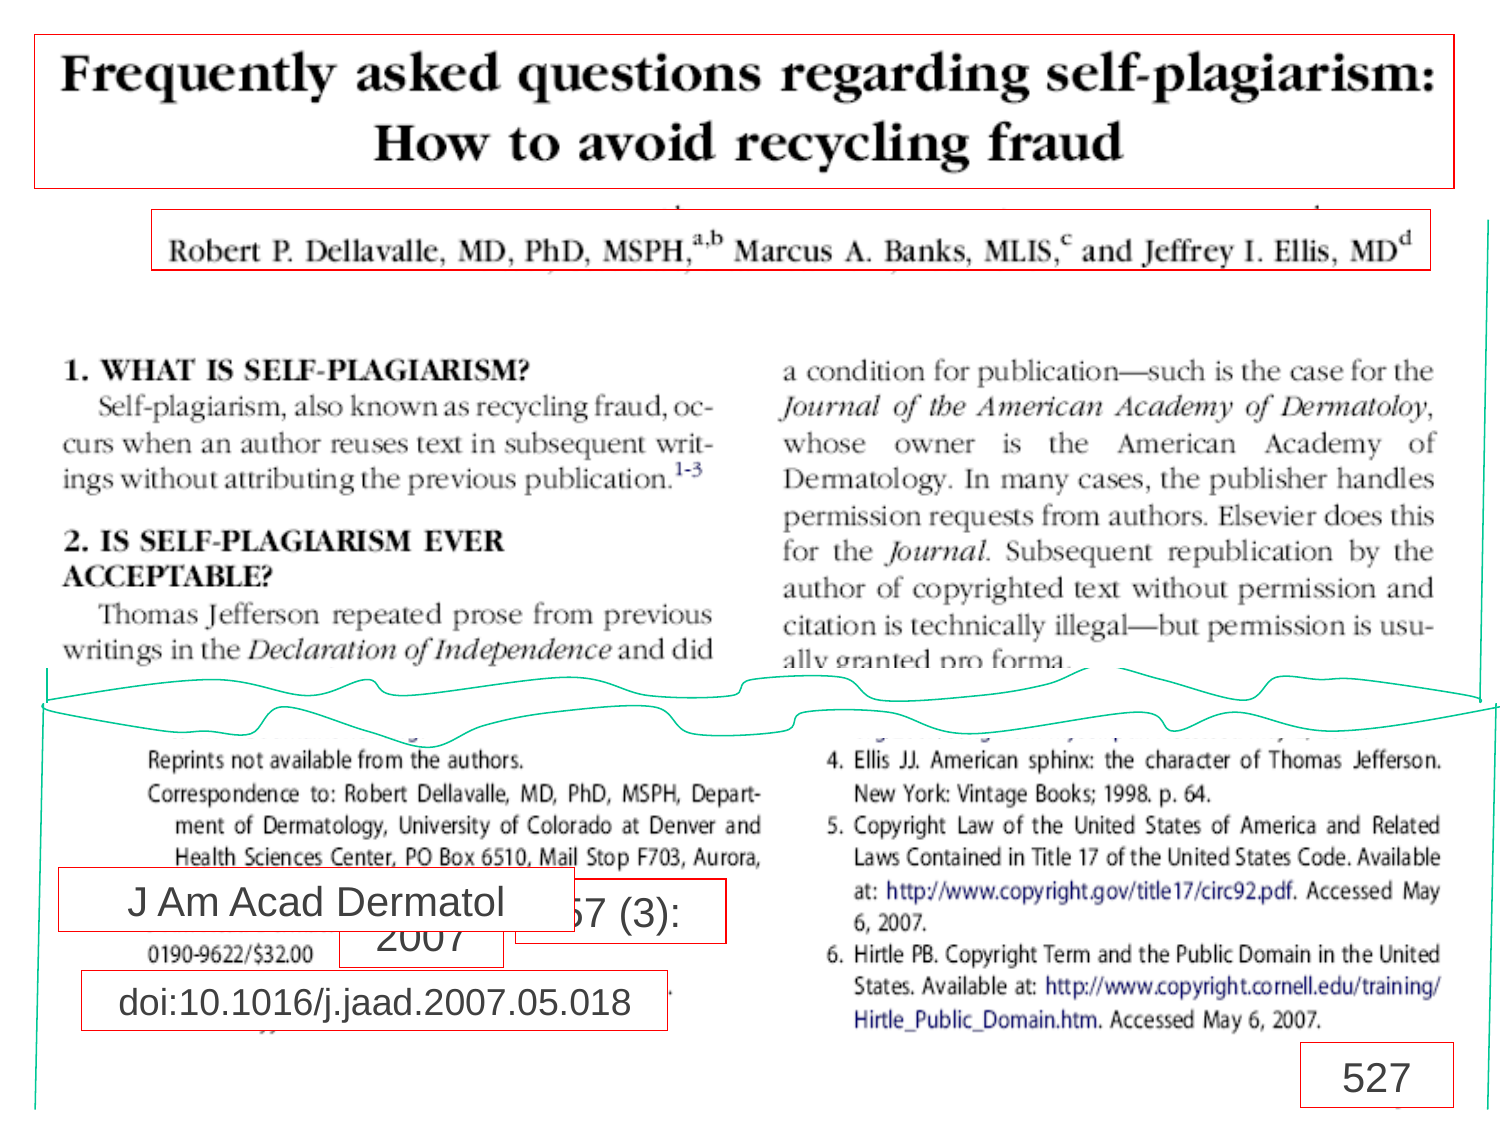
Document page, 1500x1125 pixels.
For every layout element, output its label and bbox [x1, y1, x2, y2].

text_box [34, 29, 1489, 702]
text_box [34, 702, 1500, 1125]
picture [152, 210, 1430, 270]
picture [34, 34, 1454, 188]
